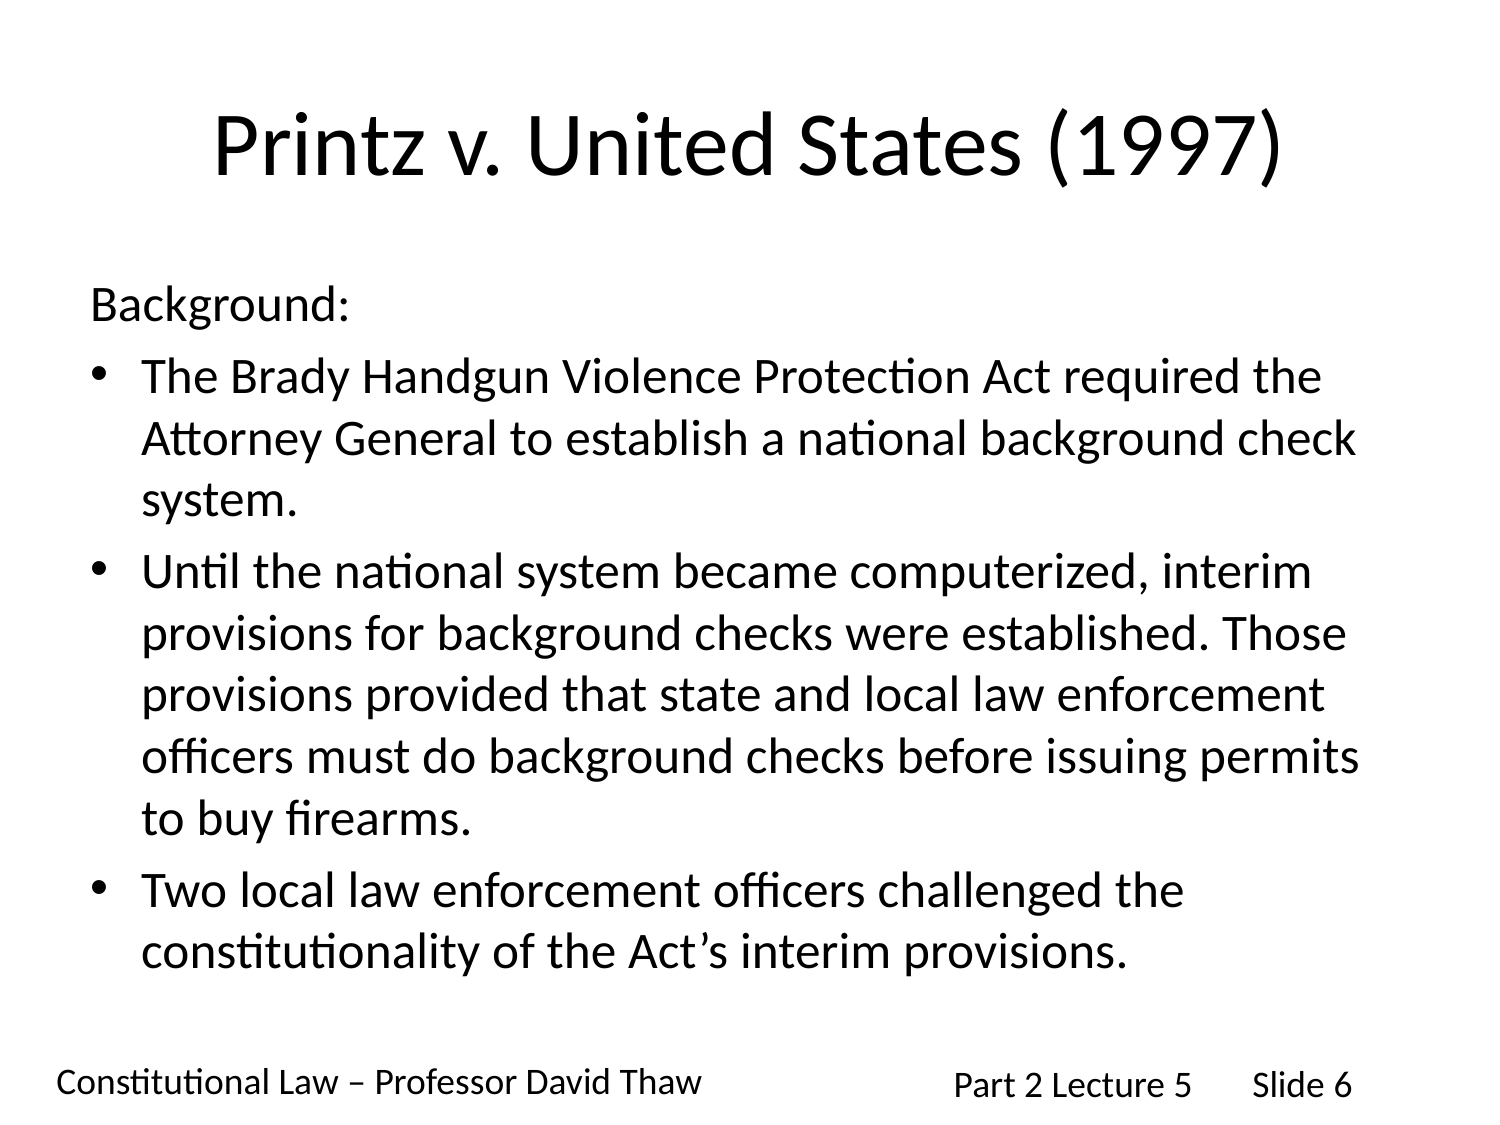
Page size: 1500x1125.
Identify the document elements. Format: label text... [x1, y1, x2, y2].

list Background: The Brady Handgun Violence Protection Act required the Attorney General to establish a national background check system. Until the national system became computerized, interim provisions for background checks were established. Those provisions provided that state and local law enforcement officers must do background checks before issuing permits to buy firearms. Two local law enforcement officers challenged the constitutionality of the Act’s interim provisions. [75, 262, 1425, 1050]
title Printz v. United States (1997) [75, 45, 1425, 233]
